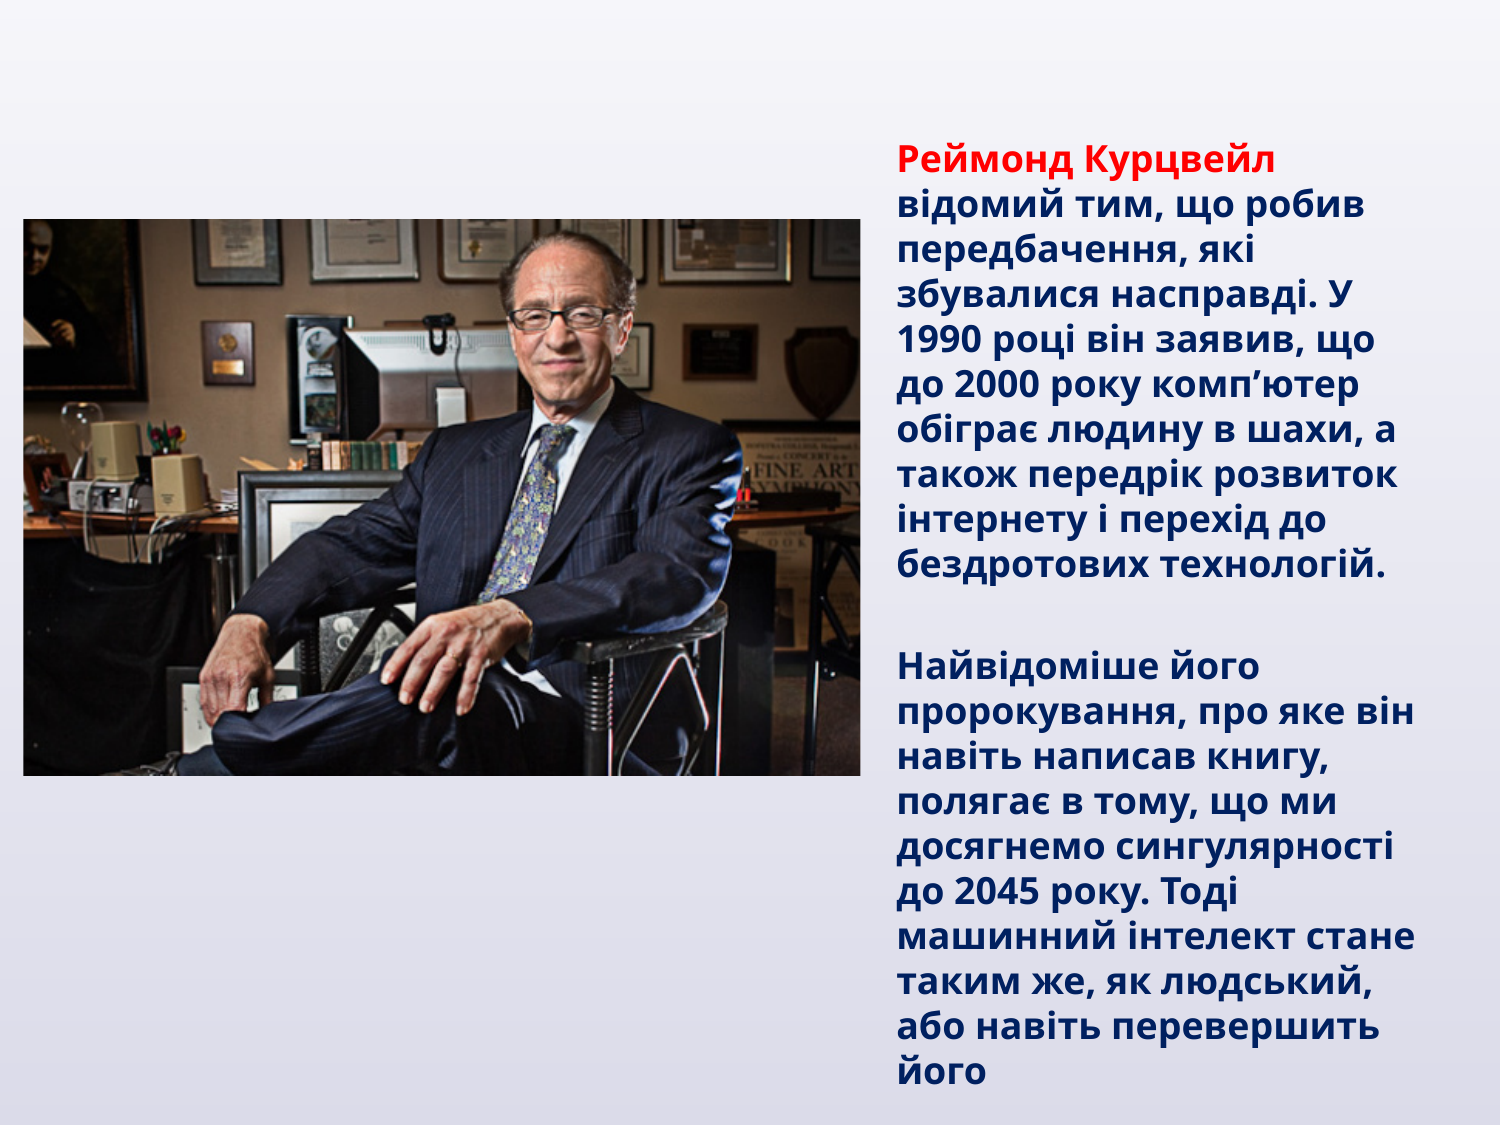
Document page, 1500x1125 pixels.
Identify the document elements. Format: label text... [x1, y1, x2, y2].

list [23, 219, 861, 776]
list Реймонд Курцвейл відомий тим, що робив передбачення, які збувалися насправді. У 1990 році він заявив, що до 2000 року комп’ютер обіграє людину в шахи, а також передрік розвиток інтернету і перехід до бездротових технологій. Найвідоміше його пророкування, про яке він навіть написав книгу, полягає в тому, що ми досягнемо сингулярності до 2045 року. Тоді машинний інтелект стане таким же, як людський, або навіть перевершить його [879, 127, 1435, 885]
